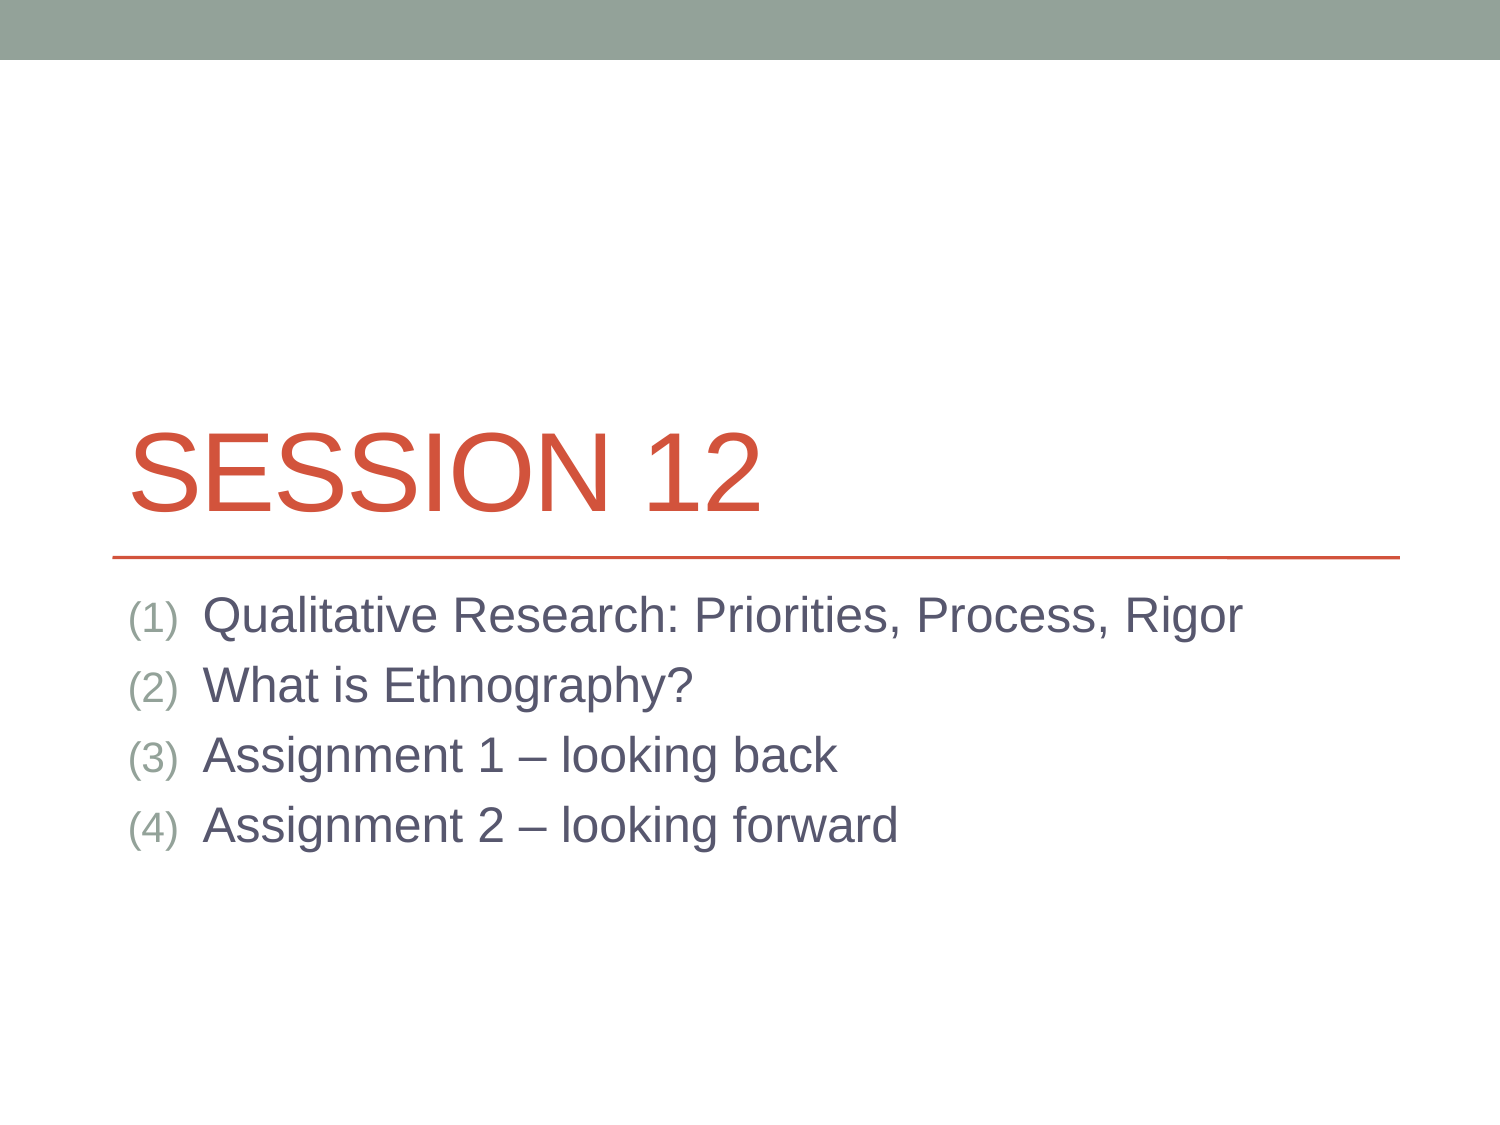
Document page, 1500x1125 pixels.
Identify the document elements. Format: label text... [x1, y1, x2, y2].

subtitle Qualitative Research: Priorities, Process, Rigor What is Ethnography? Assignment 1 – looking back Assignment 2 – looking forward [112, 575, 1400, 863]
title Session 12 [112, 224, 1400, 542]
